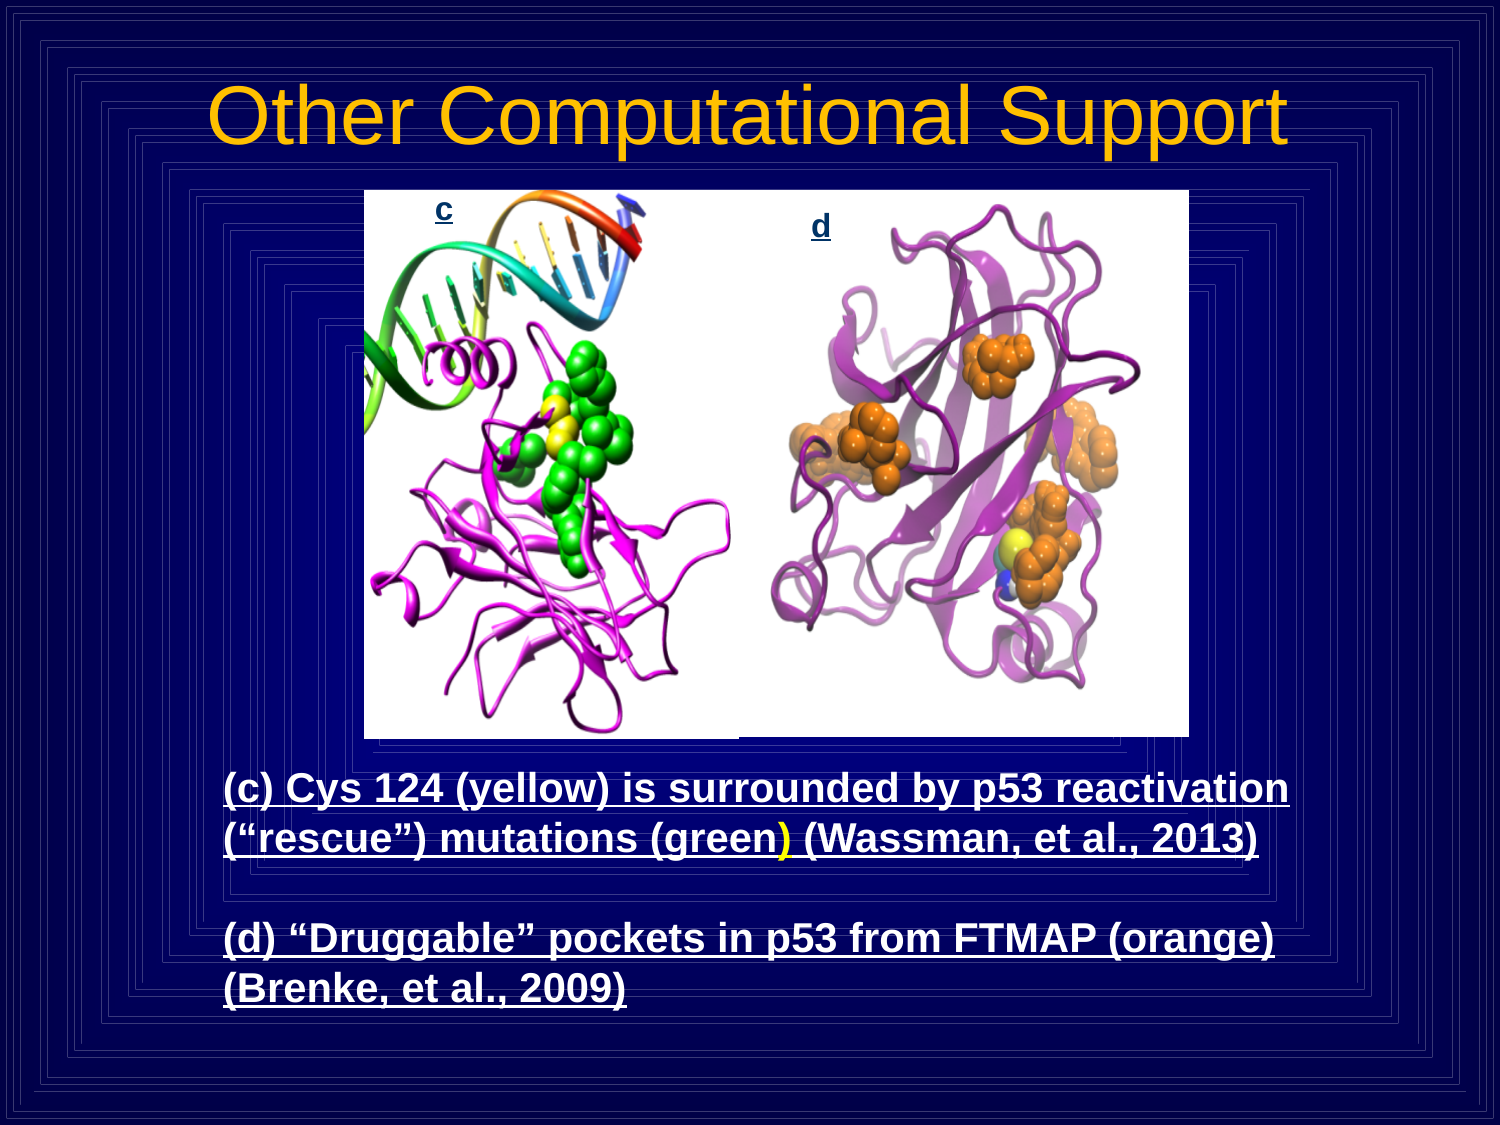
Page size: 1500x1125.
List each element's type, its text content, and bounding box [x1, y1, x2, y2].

title Other Computational Support [181, 40, 1315, 182]
text_box (c) Cys 124 (yellow) is surrounded by p53 reactivation (“rescue”) mutations (green) (Wassman, et al., 2013) (d) “Druggable” pockets in p53 from FTMAP (orange) (Brenke, et al., 2009) [208, 753, 1385, 1069]
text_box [364, 173, 1189, 751]
